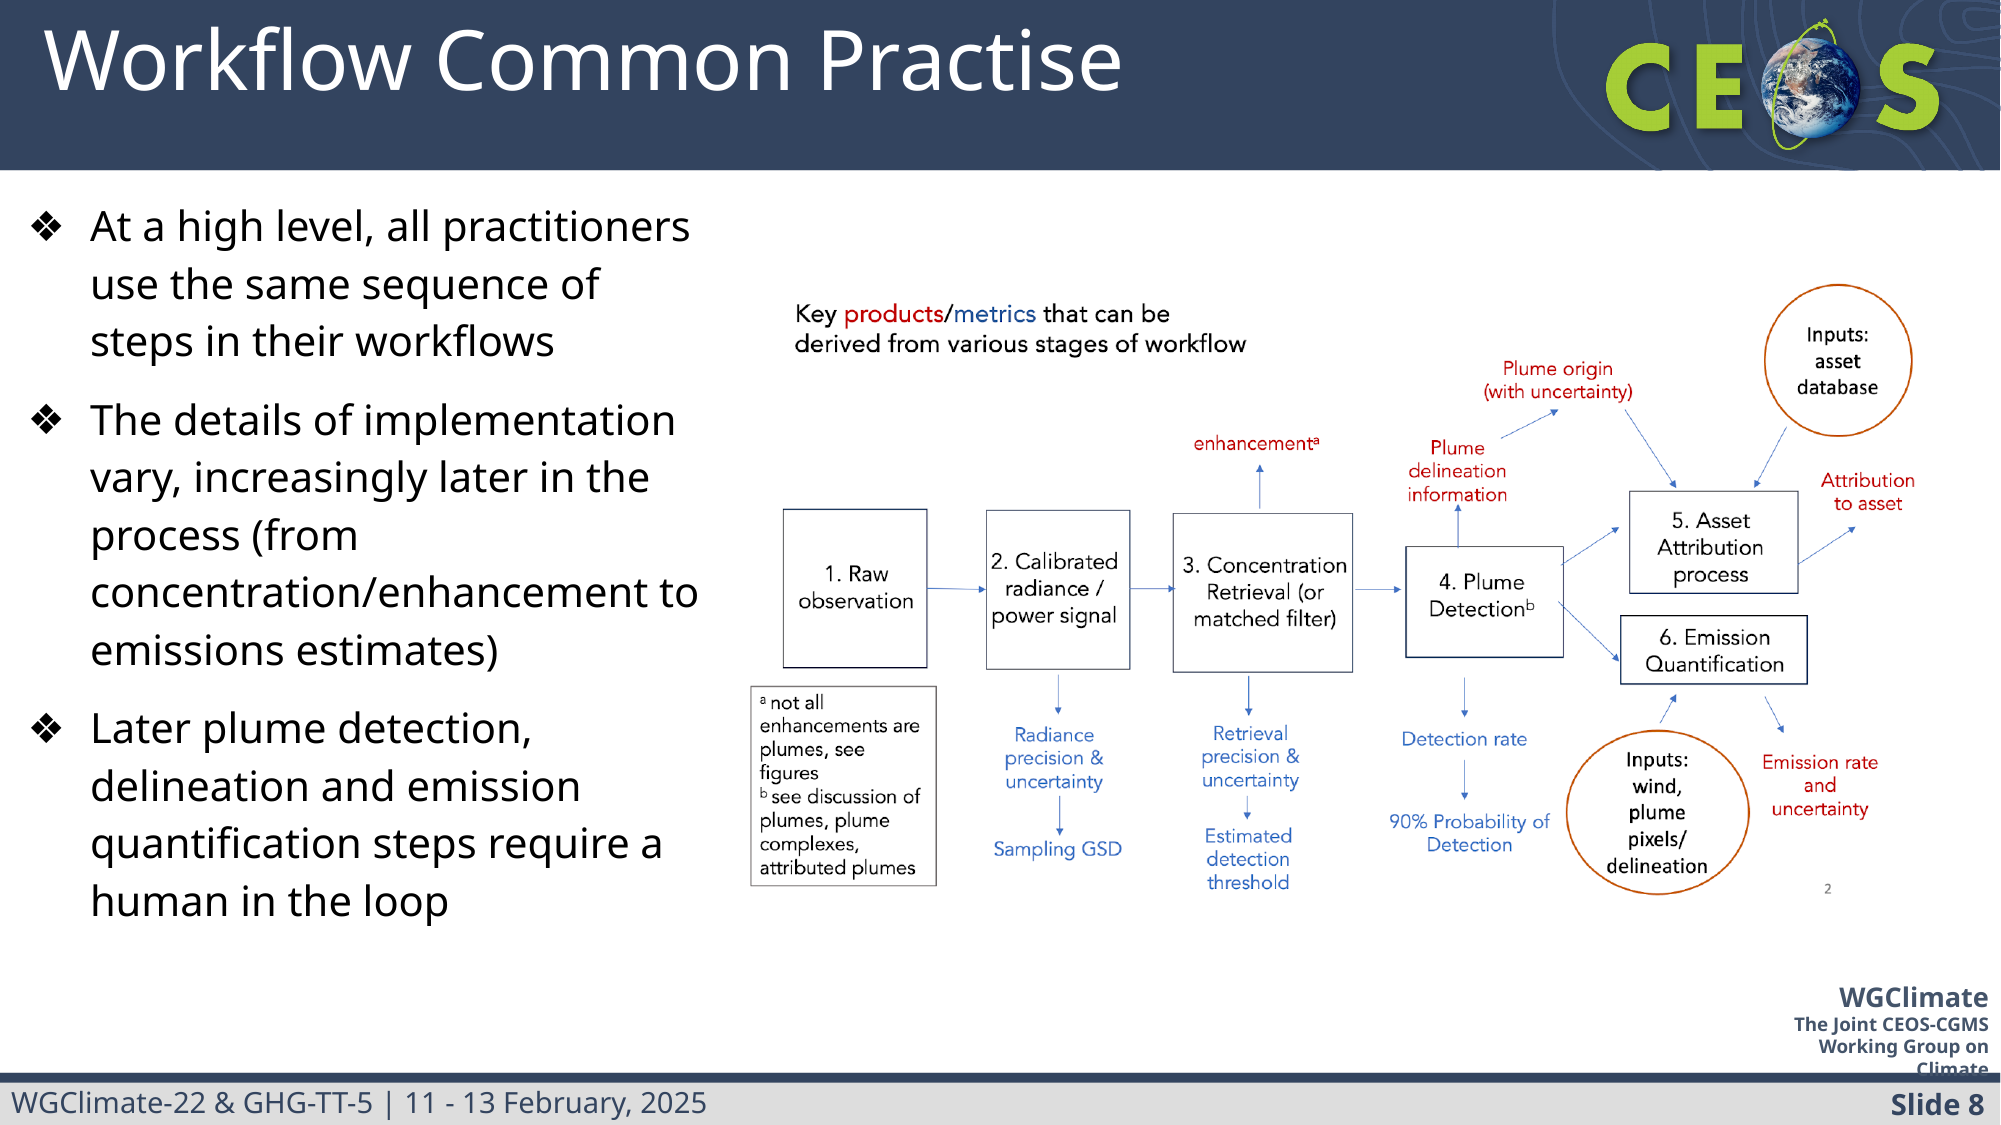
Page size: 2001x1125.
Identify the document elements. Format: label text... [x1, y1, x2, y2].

picture [744, 273, 1918, 907]
text_box At a high level, all practitioners use the same sequence of steps in their workflows The details of implementation vary, increasingly later in the process (from concentration/enhancement to emissions estimates) Later plume detection, delineation and emission quantification steps require a human in the loop [0, 185, 729, 933]
picture [1606, 18, 1939, 150]
title Workflow Common Practise [28, 10, 1569, 139]
